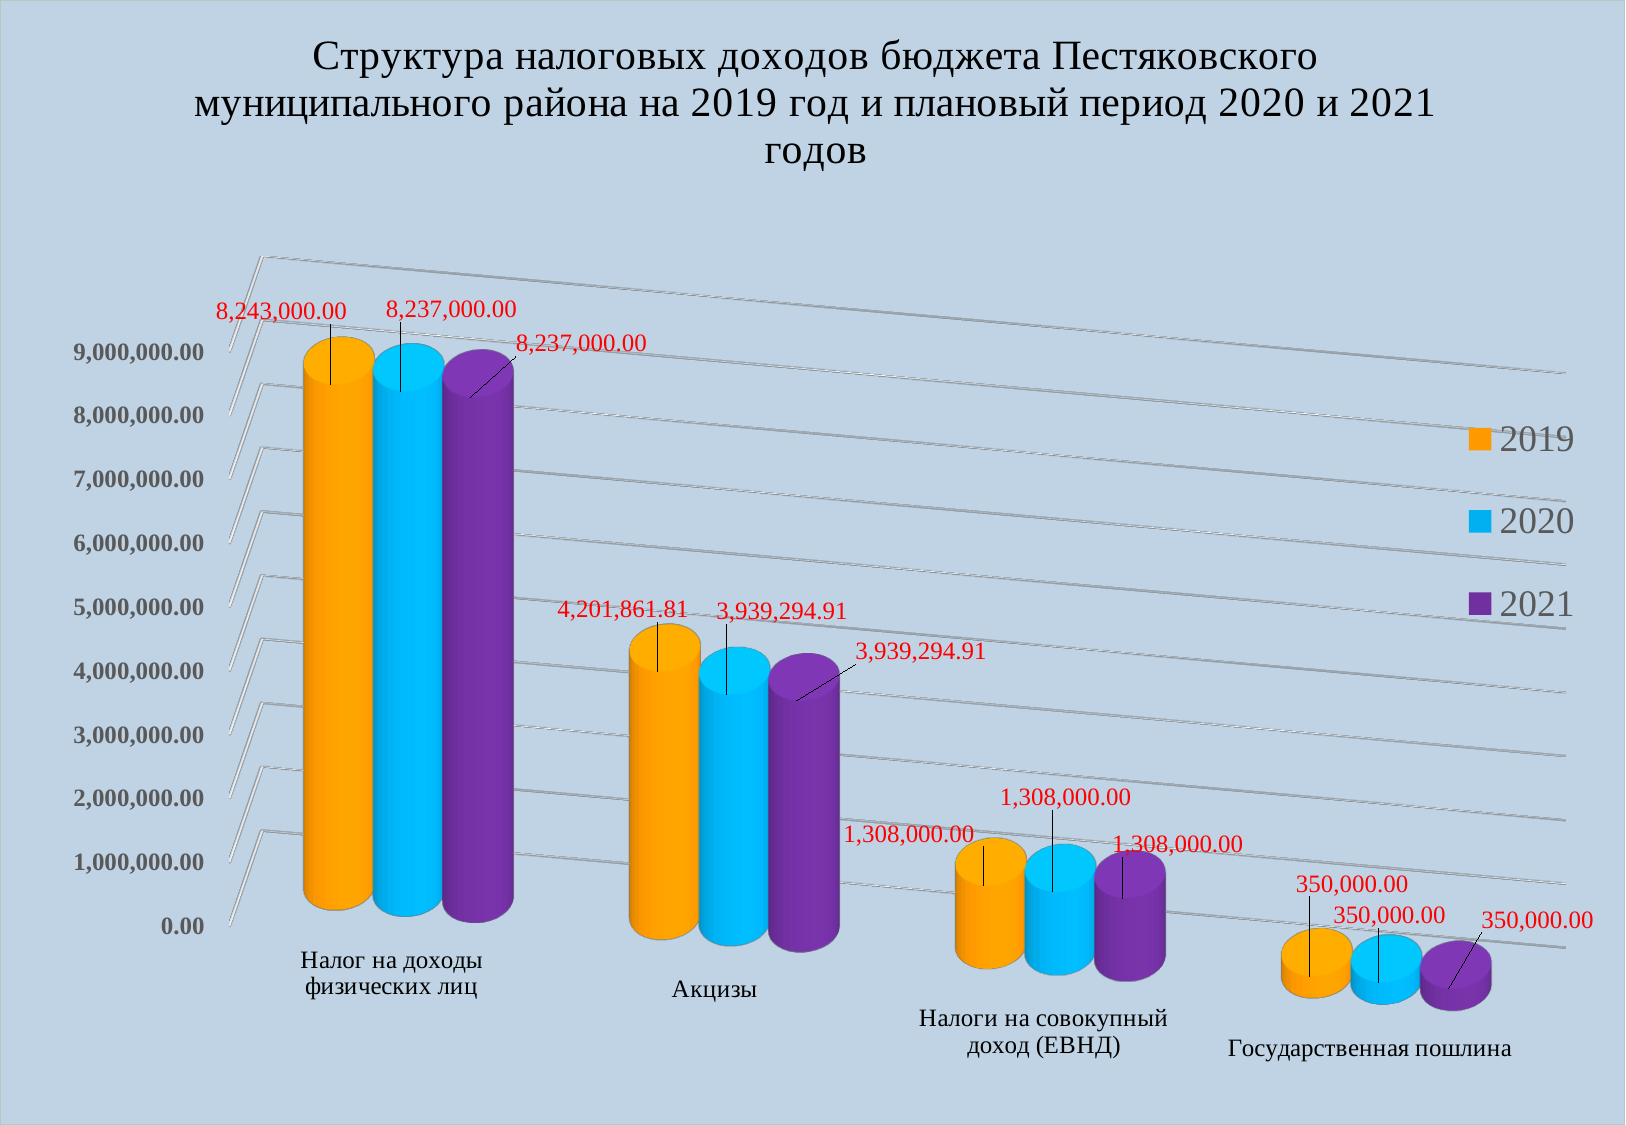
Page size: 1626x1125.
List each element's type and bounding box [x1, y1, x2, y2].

chart [0, 0, 1625, 1125]
